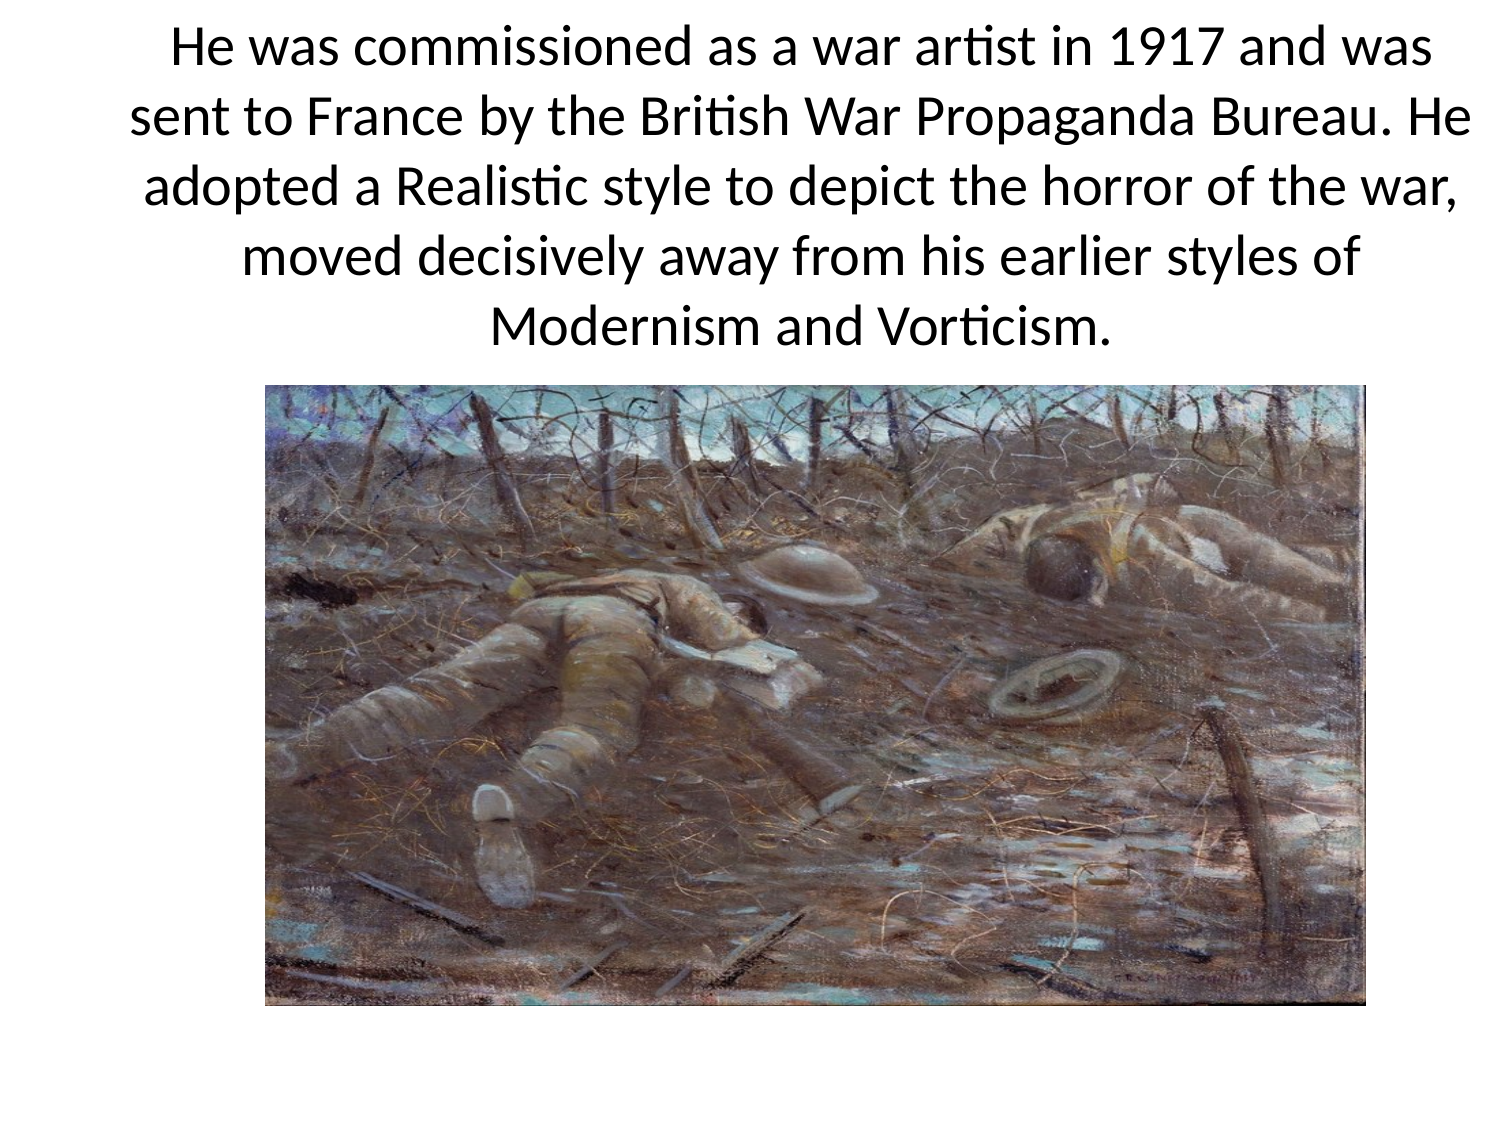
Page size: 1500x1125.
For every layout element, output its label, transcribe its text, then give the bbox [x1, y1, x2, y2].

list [265, 385, 1366, 1006]
list He was commissioned as a war artist in 1917 and was sent to France by the British War Propaganda Bureau. He adopted a Realistic style to depict the horror of the war, moved decisively away from his earlier styles of Modernism and Vorticism. [46, 0, 1500, 411]
